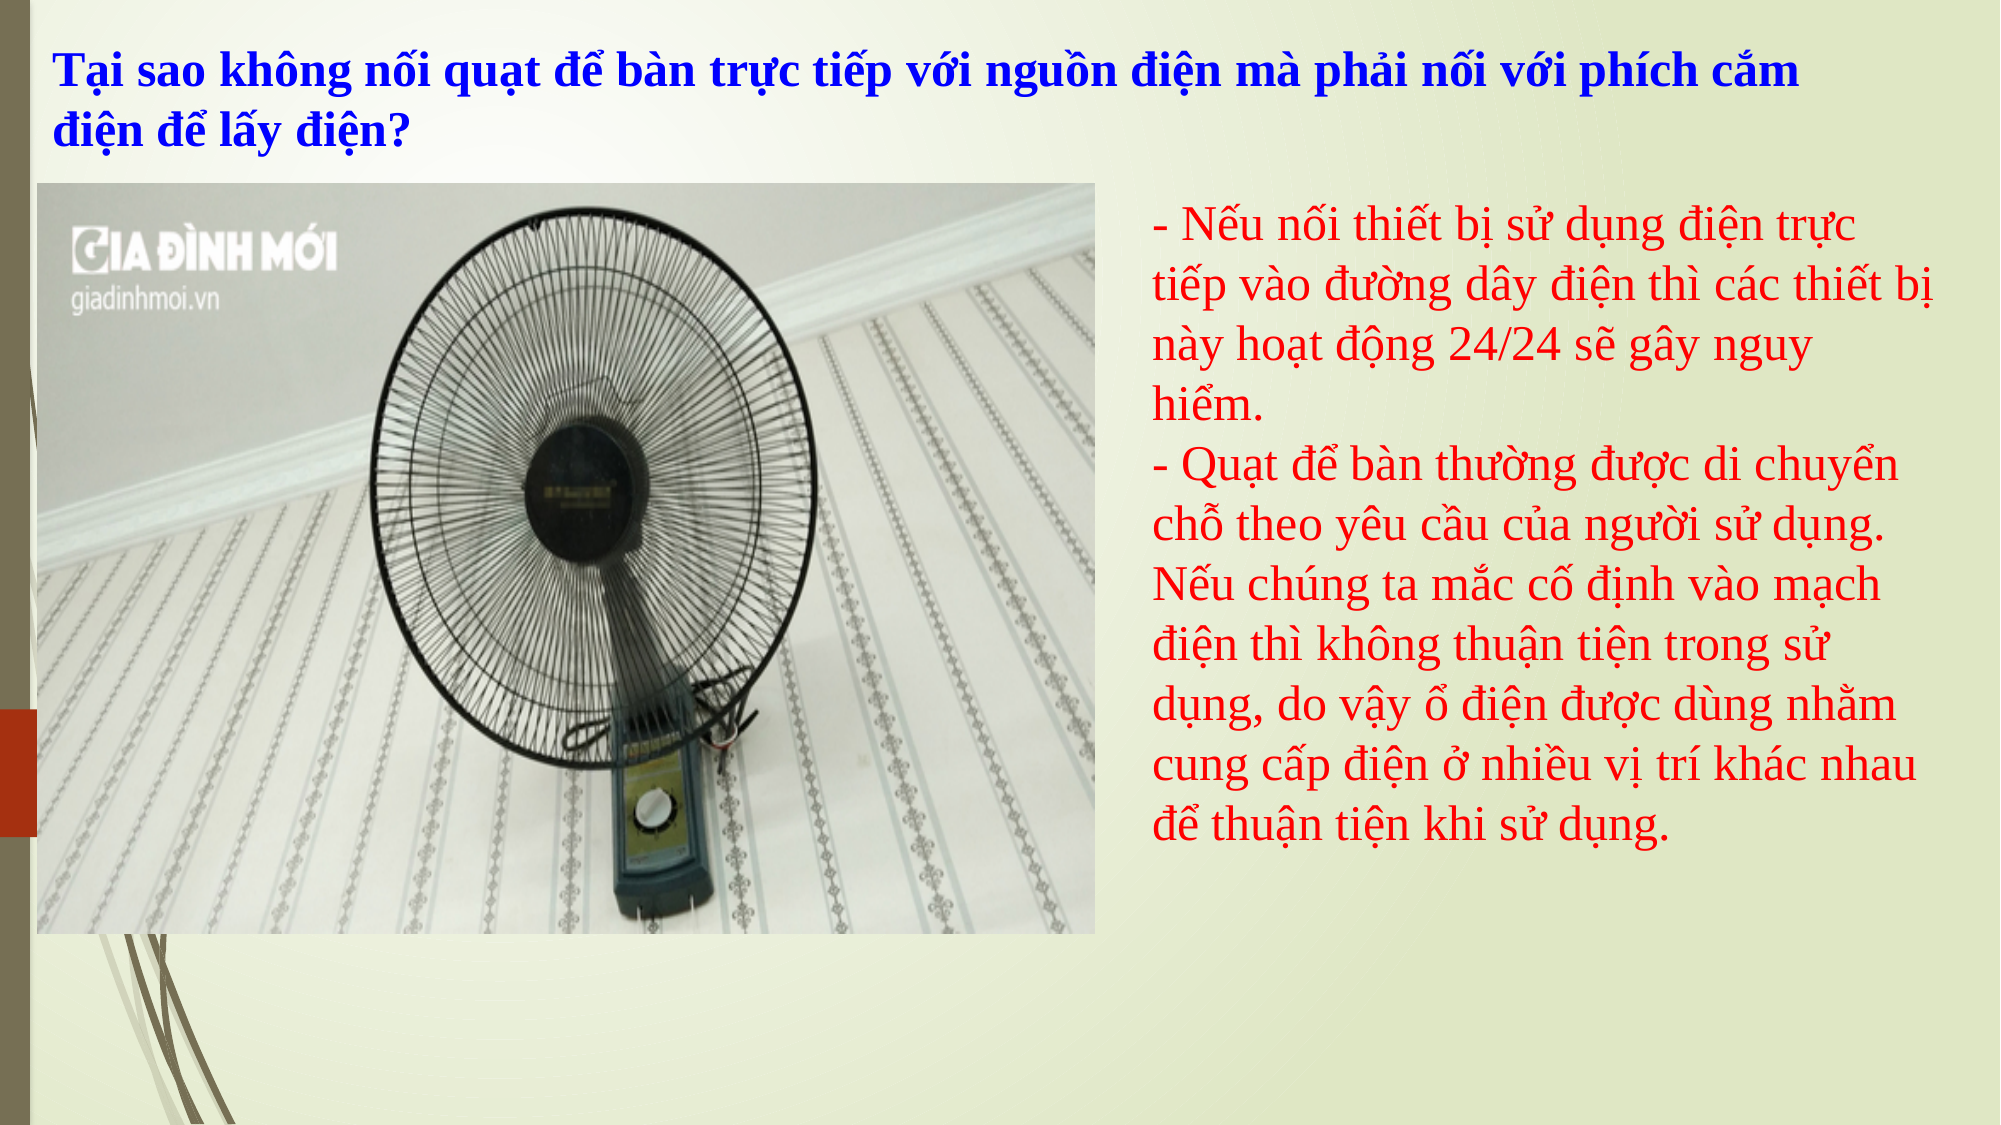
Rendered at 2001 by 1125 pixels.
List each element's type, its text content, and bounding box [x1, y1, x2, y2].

text_box Tại sao không nối quạt để bàn trực tiếp với nguồn điện mà phải nối với phích cắm điện để lấy điện? [37, 28, 1863, 164]
text_box - Nếu nối thiết bị sử dụng điện trực tiếp vào đường dây điện thì các thiết bị này hoạt động 24/24 sẽ gây nguy hiểm. - Quạt để bàn thường được di chuyển chỗ theo yêu cầu của người sử dụng. Nếu chúng ta mắc cố định vào mạch điện thì không thuận tiện trong sử dụng, do vậy ổ điện được dùng nhằm cung cấp điện ở nhiều vị trí khác nhau để thuận tiện khi sử dụng. [1137, 183, 1952, 859]
picture [37, 183, 1095, 934]
